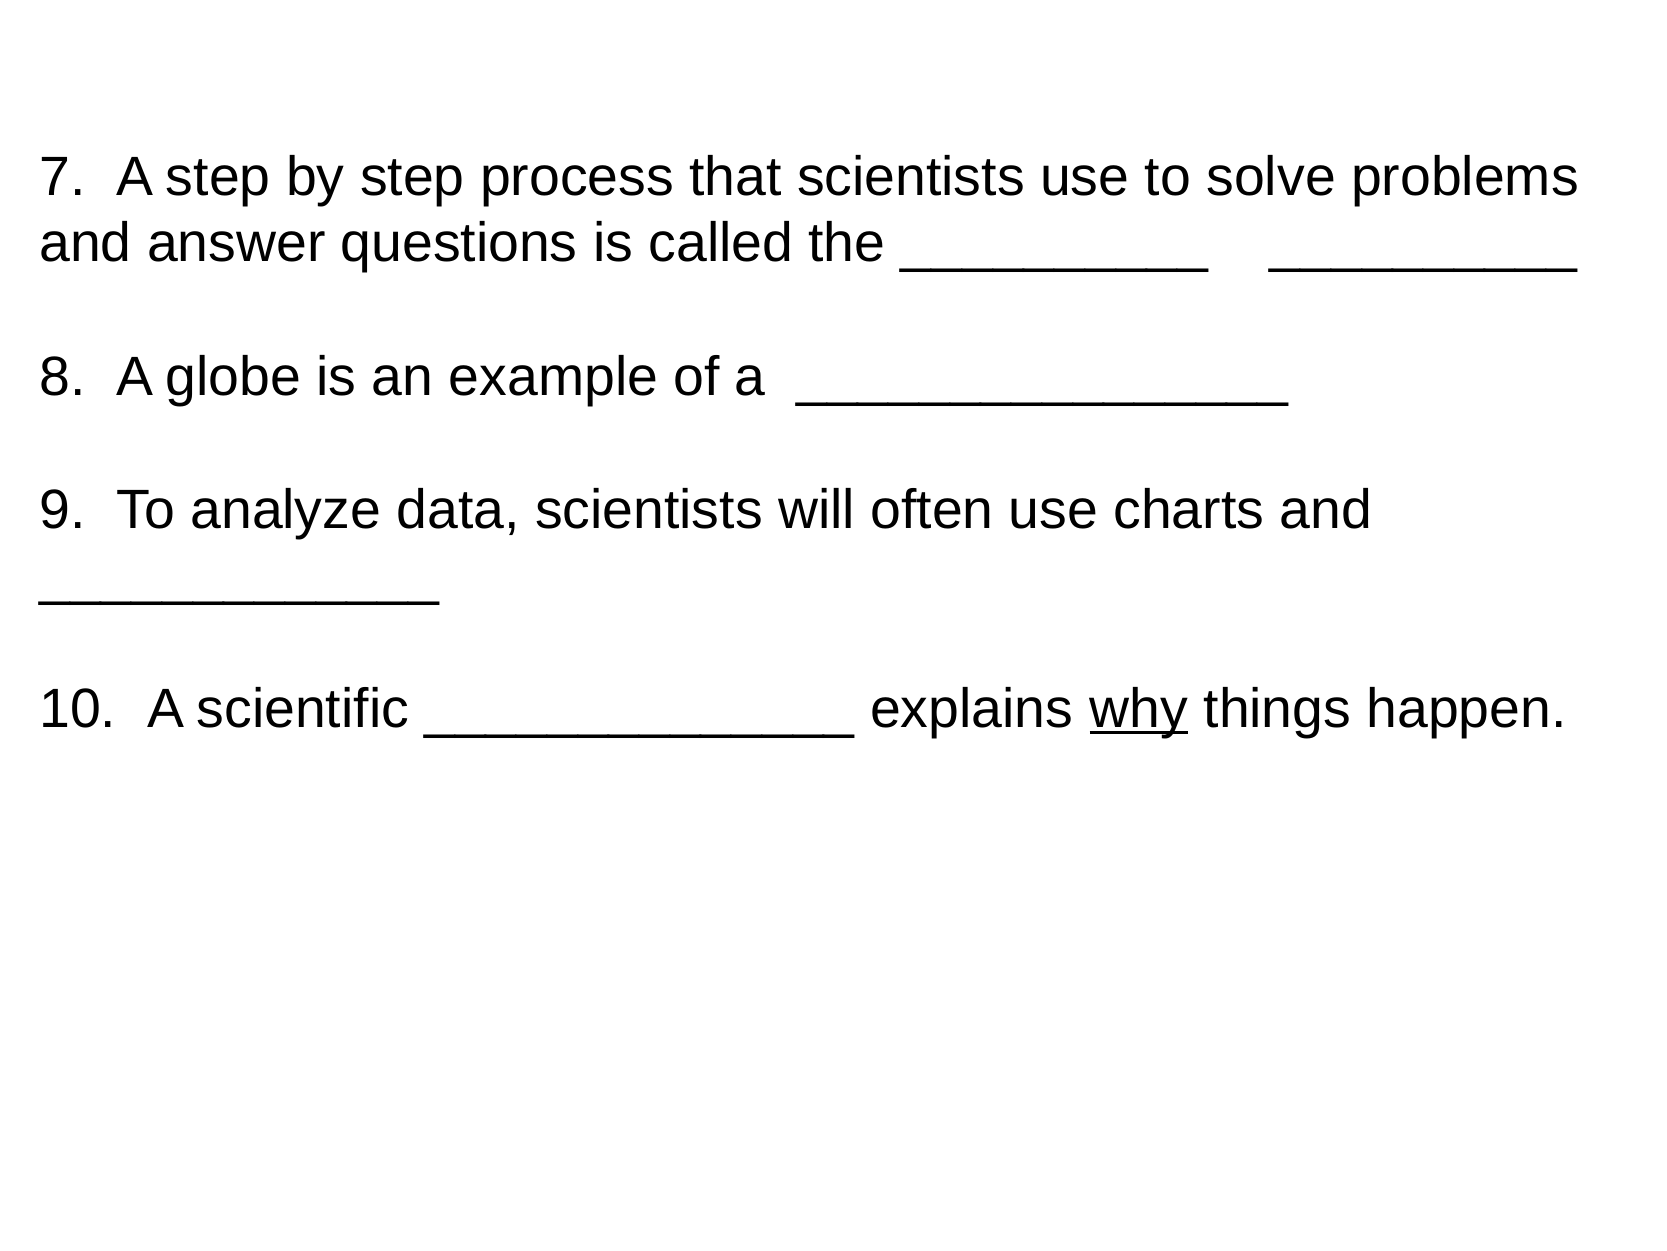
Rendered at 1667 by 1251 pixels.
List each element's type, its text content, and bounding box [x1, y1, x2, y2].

list 7. A step by step process that scientists use to solve problems and answer questions is called the __________ __________ 8. A globe is an example of a ________________ 9. To analyze data, scientists will often use charts and _____________ 10. A scientific ______________ explains why things happen. [33, 66, 1611, 979]
